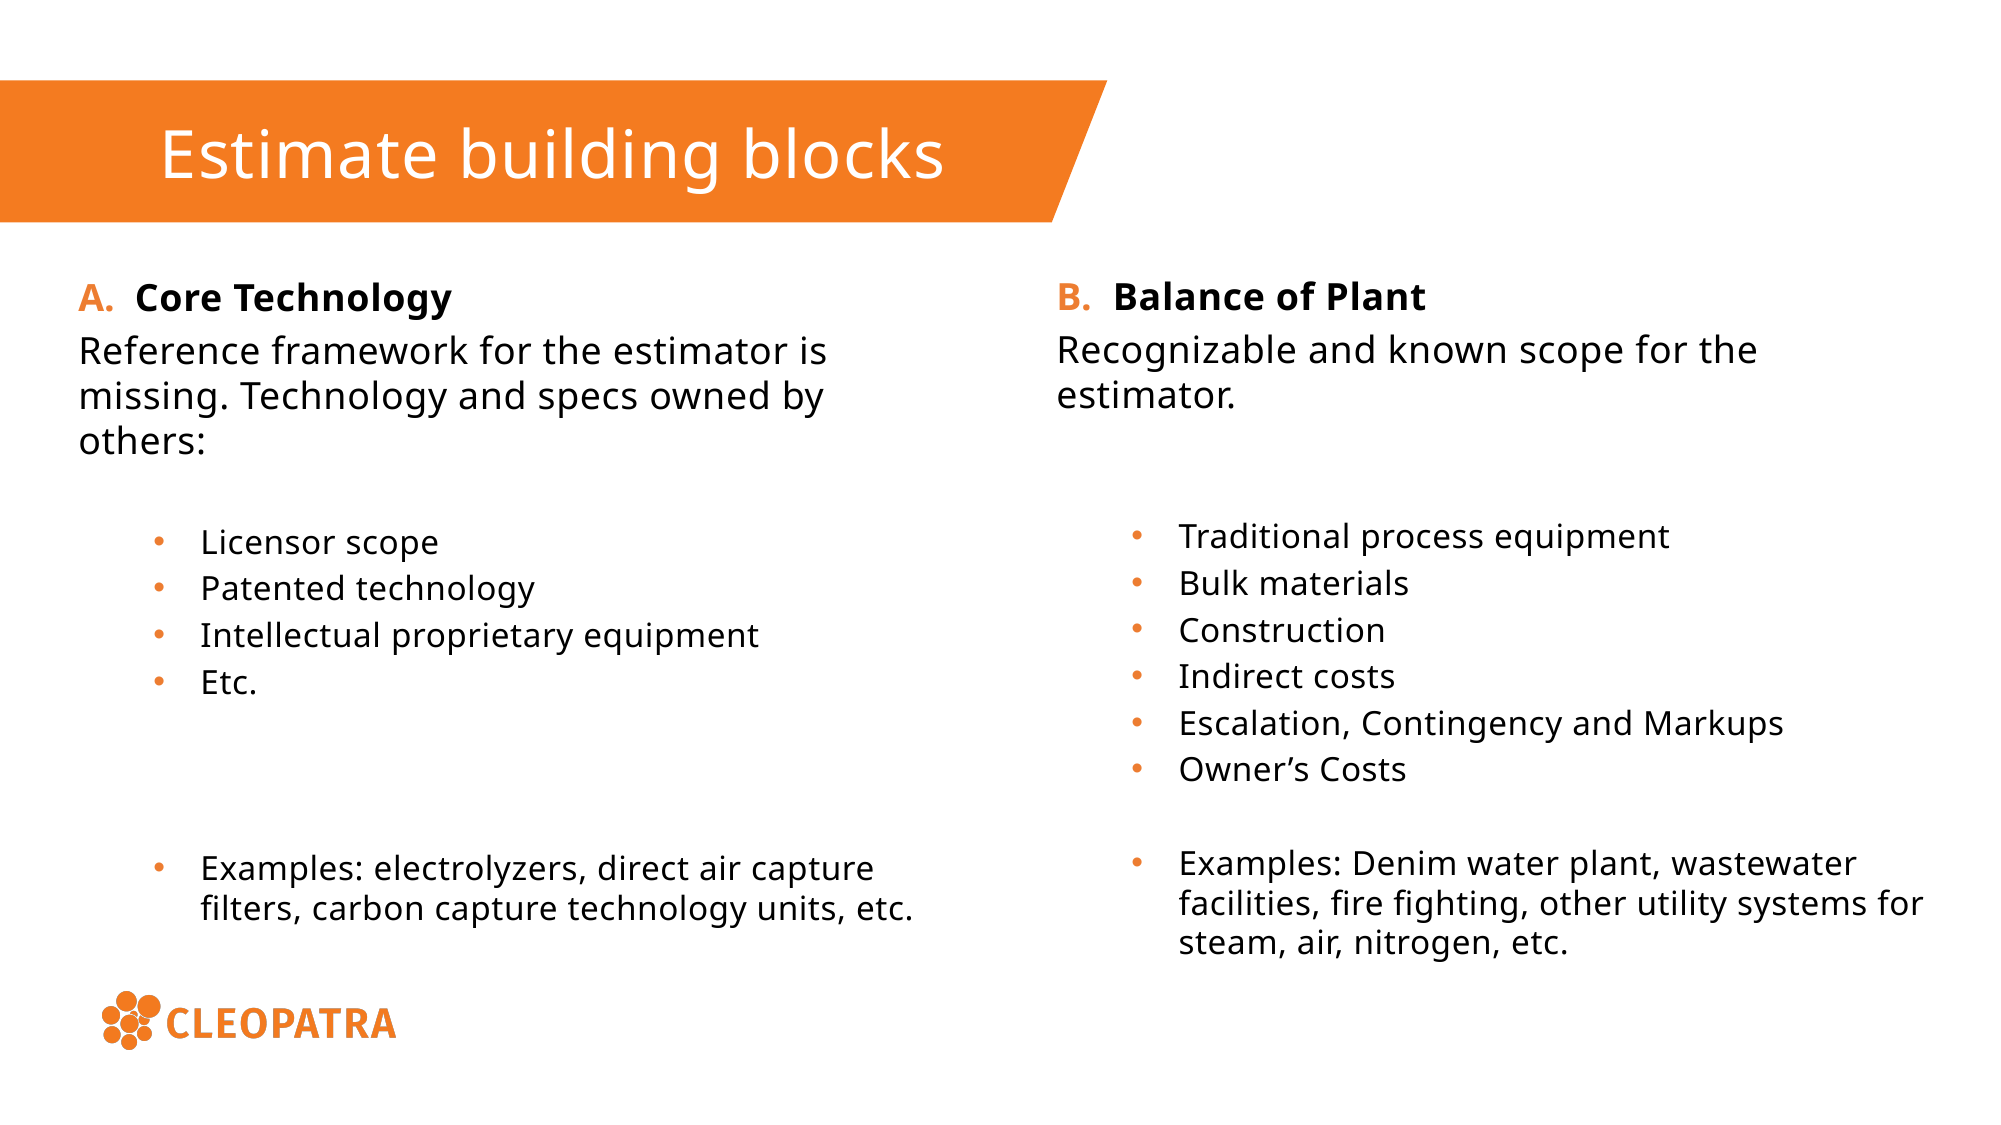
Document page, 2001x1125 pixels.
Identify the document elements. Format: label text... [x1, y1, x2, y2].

text_box Estimate building blocks [0, 80, 1108, 223]
picture [102, 991, 396, 1050]
text_box Balance of Plant Recognizable and known scope for the estimator. Traditional process equipment Bulk materials Construction Indirect costs Escalation, Contingency and Markups Owner’s Costs Examples: Denim water plant, wastewater facilities, fire fighting, other utility systems for steam, air, nitrogen, etc. [1041, 265, 1953, 991]
text_box Core Technology Reference framework for the estimator is missing. Technology and specs owned by others: Licensor scope Patented technology Intellectual proprietary equipment Etc. Examples: electrolyzers, direct air capture filters, carbon capture technology units, etc. [63, 266, 959, 992]
